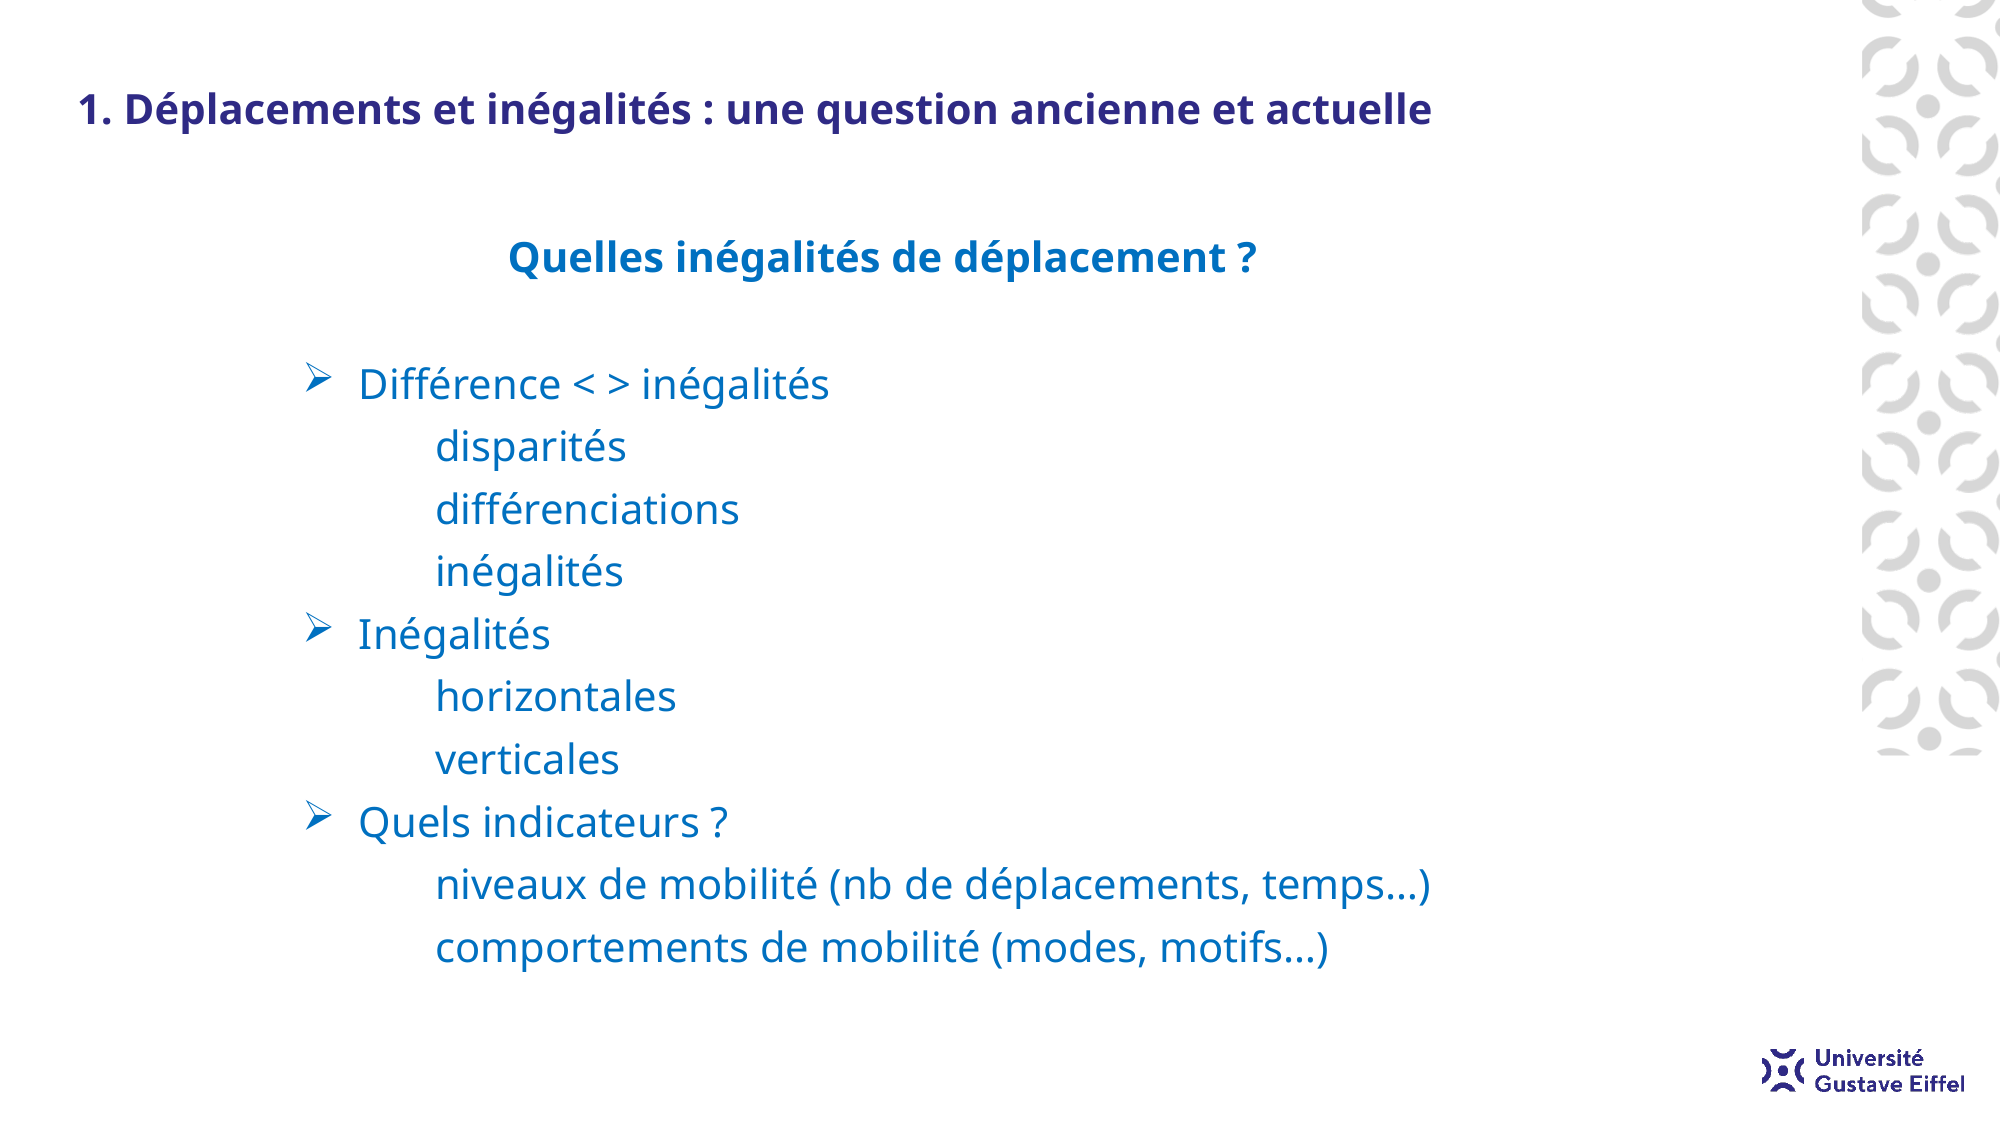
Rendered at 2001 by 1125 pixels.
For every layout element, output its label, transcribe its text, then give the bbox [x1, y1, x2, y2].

text_box Quelles inégalités de déplacement ? [195, 187, 1571, 325]
text_box Différence < > inégalités disparités différenciations inégalités Inégalités horizontales verticales Quels indicateurs ? niveaux de mobilité (nb de déplacements, temps…) comportements de mobilité (modes, motifs…) [287, 349, 1613, 955]
picture [1762, 1049, 1964, 1092]
text_box 1. Déplacements et inégalités : une question ancienne et actuelle [62, 75, 1565, 204]
picture [1862, 0, 2000, 763]
